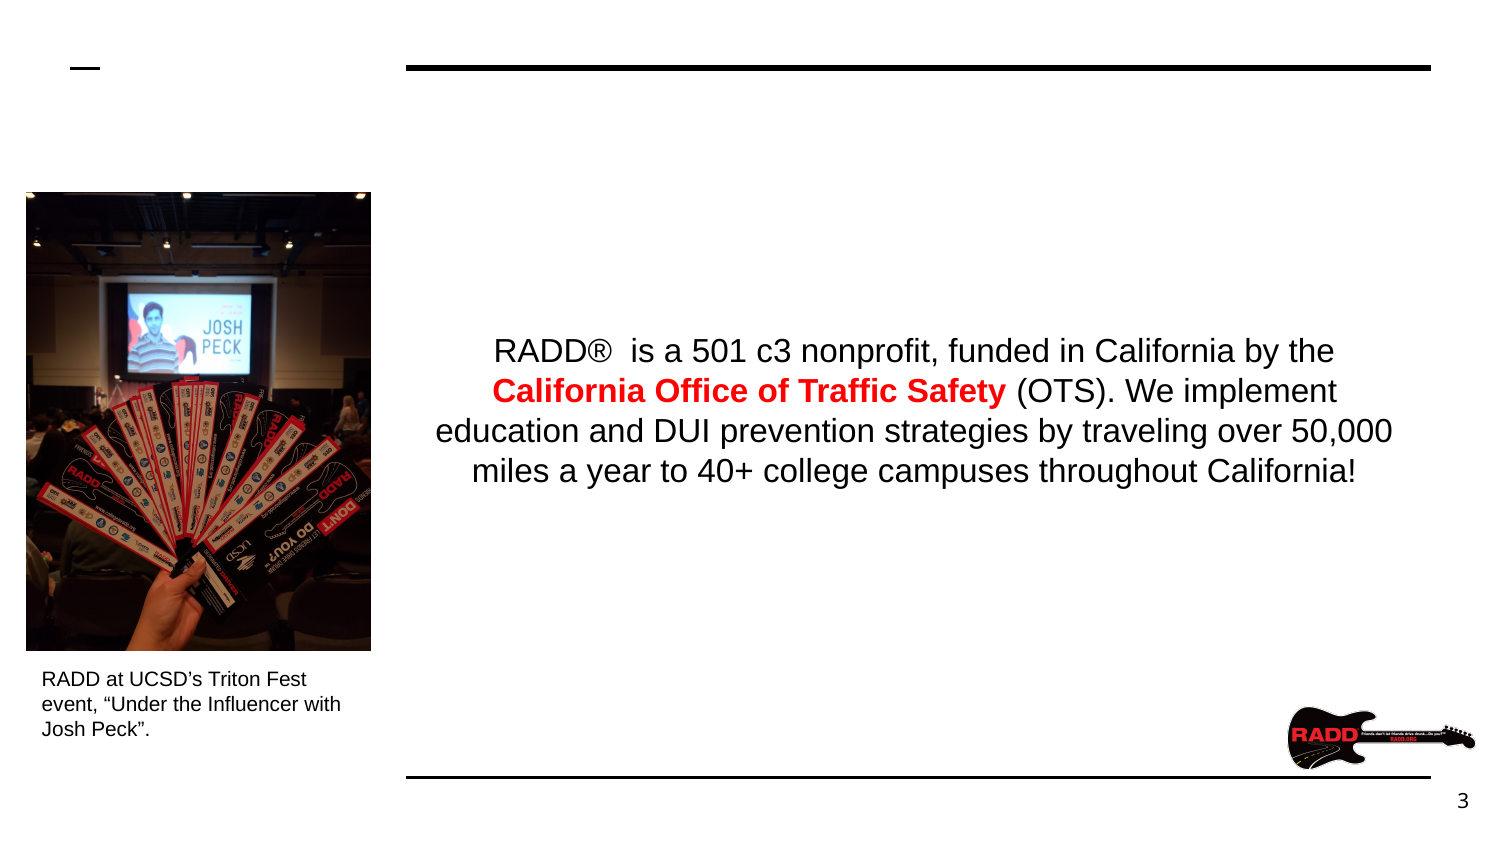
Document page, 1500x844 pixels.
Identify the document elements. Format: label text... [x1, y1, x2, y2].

slide_number ‹#› [1394, 769, 1484, 834]
text_box RADD at UCSD’s Triton Fest event, “Under the Influencer with Josh Peck”. [26, 651, 382, 756]
list RADD® is a 501 c3 nonprofit, funded in California by the California Office of Traffic Safety (OTS). We implement education and DUI prevention strategies by traveling over 50,000 miles a year to 40+ college campuses throughout California! [414, 314, 1416, 530]
picture [1282, 706, 1476, 772]
picture [26, 192, 371, 652]
